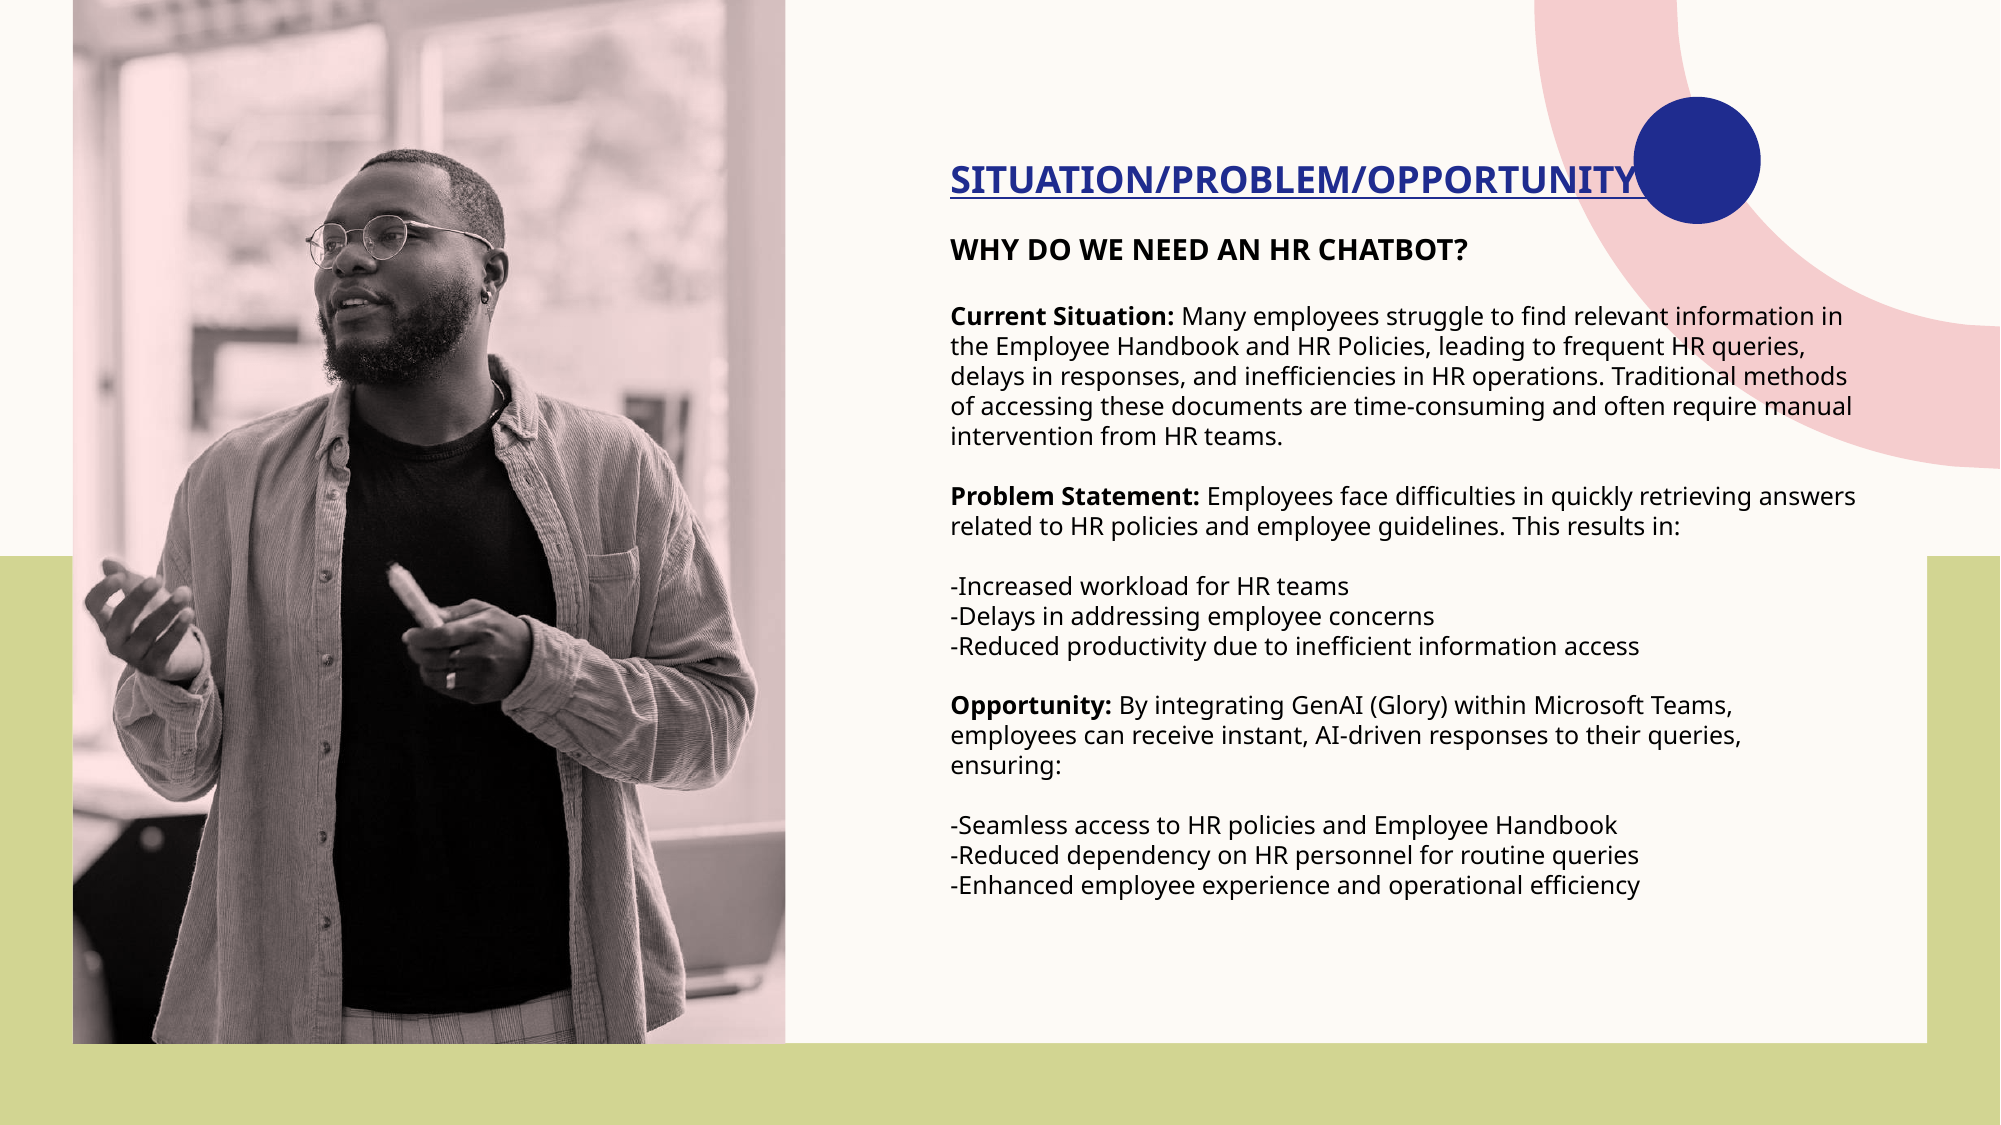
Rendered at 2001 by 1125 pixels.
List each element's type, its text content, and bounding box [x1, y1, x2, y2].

picture [72, 0, 786, 1044]
title Situation/Problem/Opportunity- Why Do We Need AN HR CHatbot? Current Situation: Many employees struggle to find relevant information in the Employee Handbook and HR Policies, leading to frequent HR queries, delays in responses, and inefficiencies in HR operations. Traditional methods of accessing these documents are time-consuming and often require manual intervention from HR teams. Problem Statement: Employees face difficulties in quickly retrieving answers related to HR policies and employee guidelines. This results in: -Increased workload for HR teams -Delays in addressing employee concerns -Reduced productivity due to inefficient information access Opportunity: By integrating GenAI (Glory) within Microsoft Teams, employees can receive instant, AI-driven responses to their queries, ensuring: -Seamless access to HR policies and Employee Handbook -Reduced dependency on HR personnel for routine queries -Enhanced employee experience and operational efficiency [935, 174, 1875, 952]
